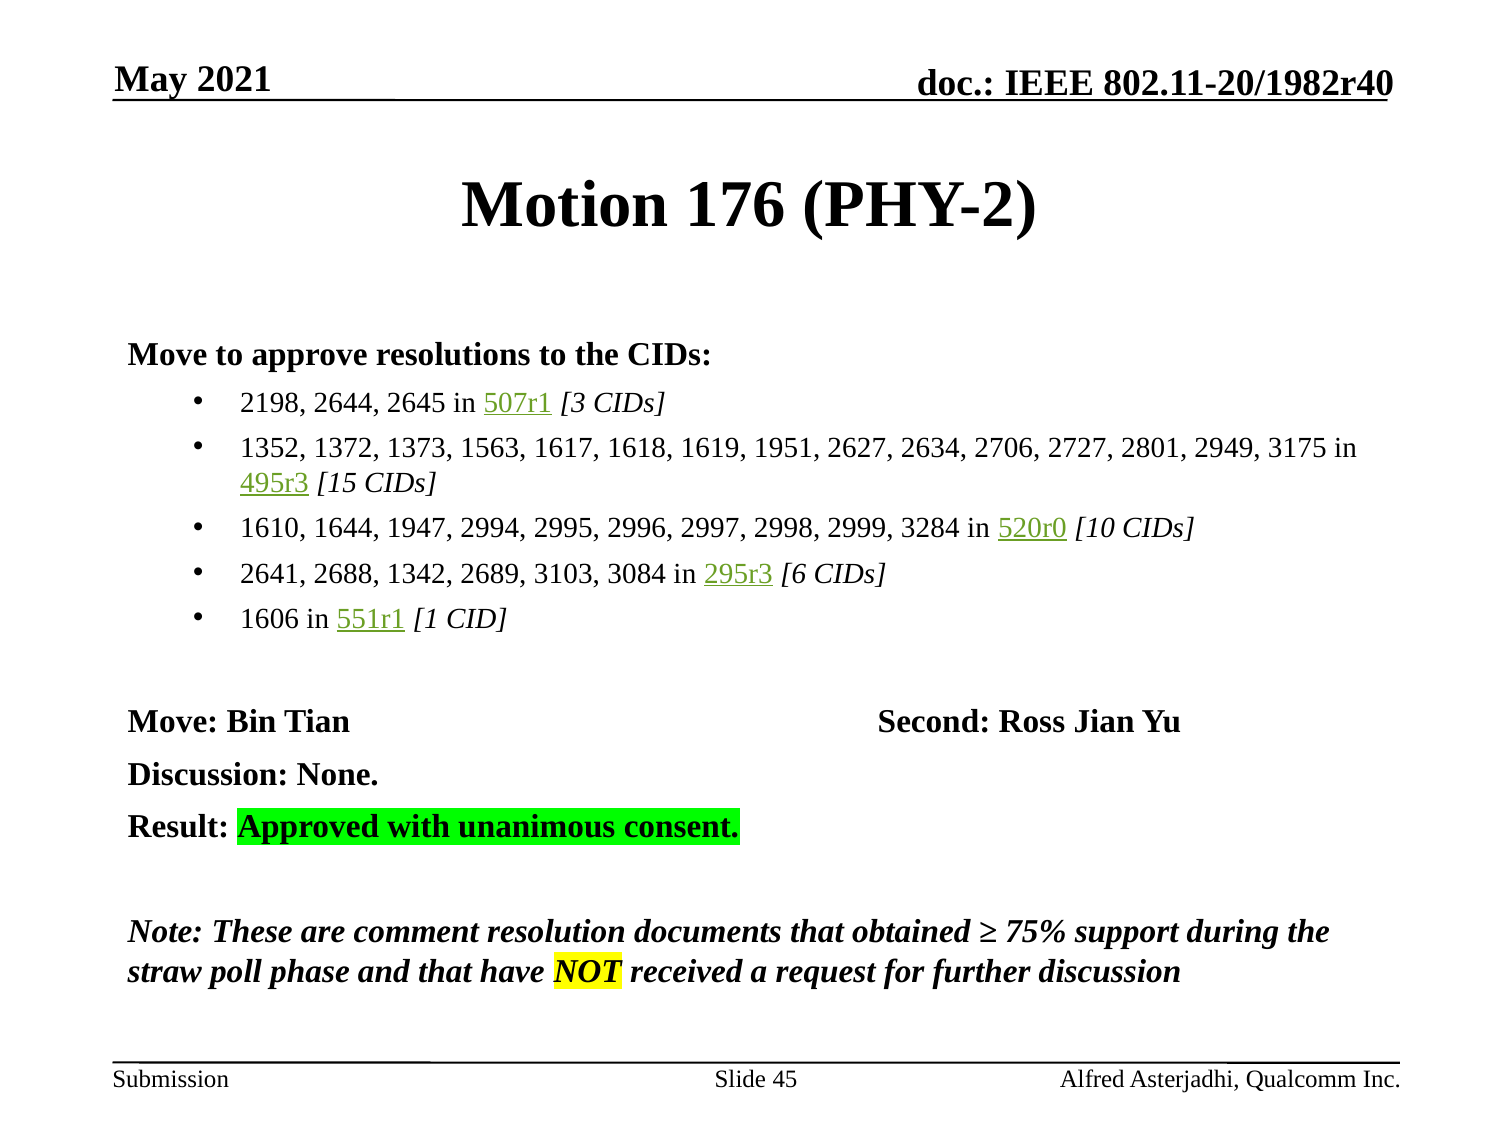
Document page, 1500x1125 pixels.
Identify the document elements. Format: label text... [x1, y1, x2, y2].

slide_number Slide 45 [712, 1061, 800, 1123]
footer Alfred Asterjadhi, Qualcomm Inc. [878, 1061, 1402, 1093]
title Motion 176 (PHY-2) [112, 112, 1388, 288]
list Move to approve resolutions to the CIDs: 2198, 2644, 2645 in 507r1 [3 CIDs] 1352, 1372, 1373, 1563, 1617, 1618, 1619, 1951, 2627, 2634, 2706, 2727, 2801, 2949, 3175 in 495r3 [15 CIDs] 1610, 1644, 1947, 2994, 2995, 2996, 2997, 2998, 2999, 3284 in 520r0 [10 CIDs] 2641, 2688, 1342, 2689, 3103, 3084 in 295r3 [6 CIDs] 1606 in 551r1 [1 CID] Move: Bin Tian Second: Ross Jian Yu Discussion: None. Result: Approved with unanimous consent. Note: These are comment resolution documents that obtained ≥ 75% support during the straw poll phase and that have NOT received a request for further discussion [112, 324, 1388, 1063]
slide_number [114, 54, 423, 100]
